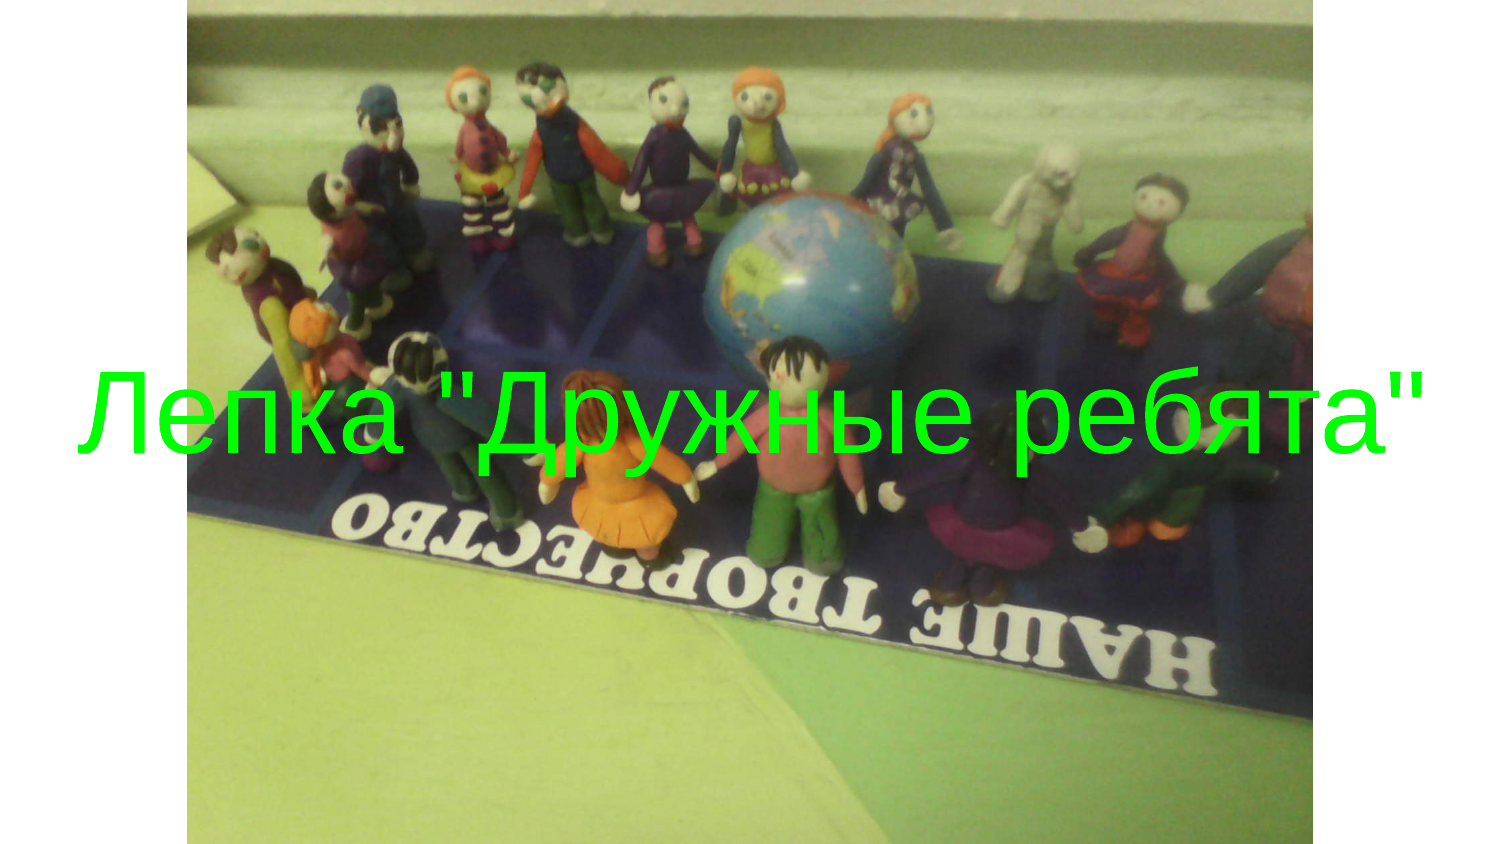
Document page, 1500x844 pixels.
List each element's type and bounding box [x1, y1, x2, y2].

picture [187, 0, 1313, 844]
